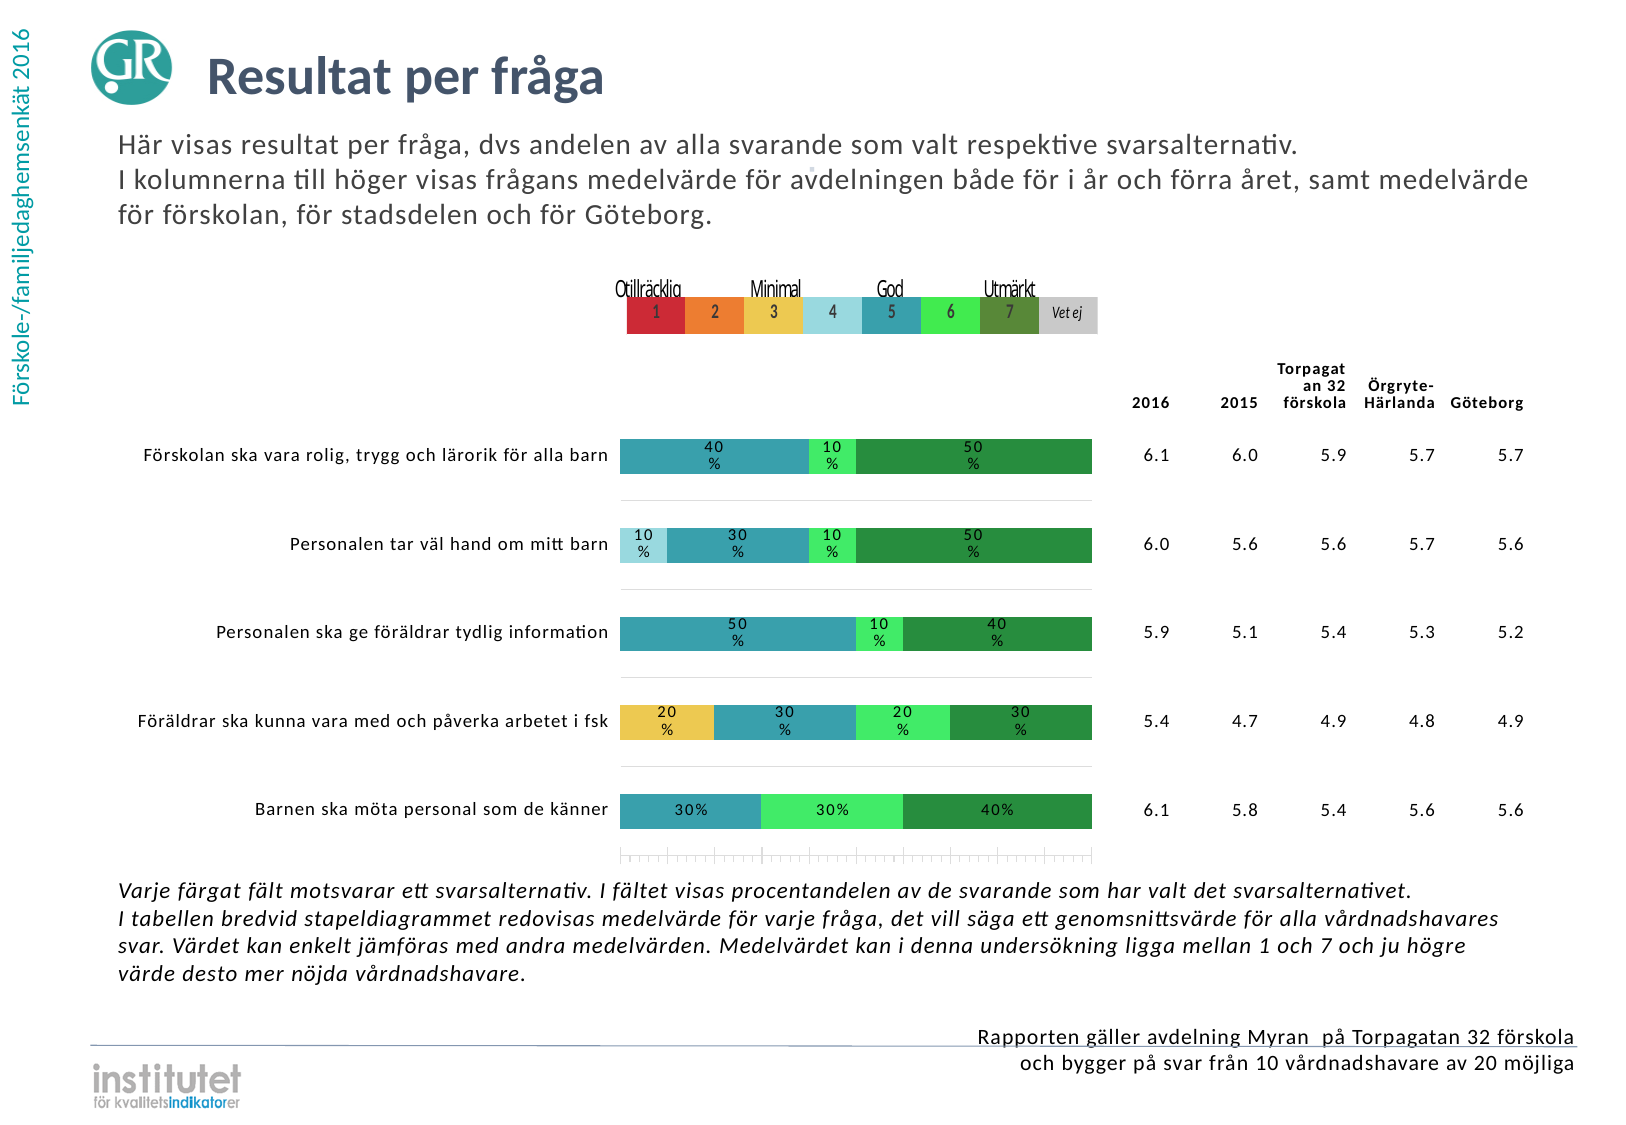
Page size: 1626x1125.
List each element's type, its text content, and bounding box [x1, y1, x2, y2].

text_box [207, 40, 1460, 126]
text_box Här visas resultat per fråga, dvs andelen av alla svarande som valt respektive svarsalternativ. I kolumnerna till höger visas frågans medelvärde för avdelningen både för i år och förra året, samt medelvärde för förskolan, för stadsdelen och för Göteborg. [118, 125, 1537, 262]
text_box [118, 875, 1506, 1045]
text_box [609, 269, 1099, 336]
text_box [118, 1047, 1506, 1052]
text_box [17, 1045, 1578, 1111]
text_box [118, 324, 1453, 1039]
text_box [118, 153, 1506, 213]
